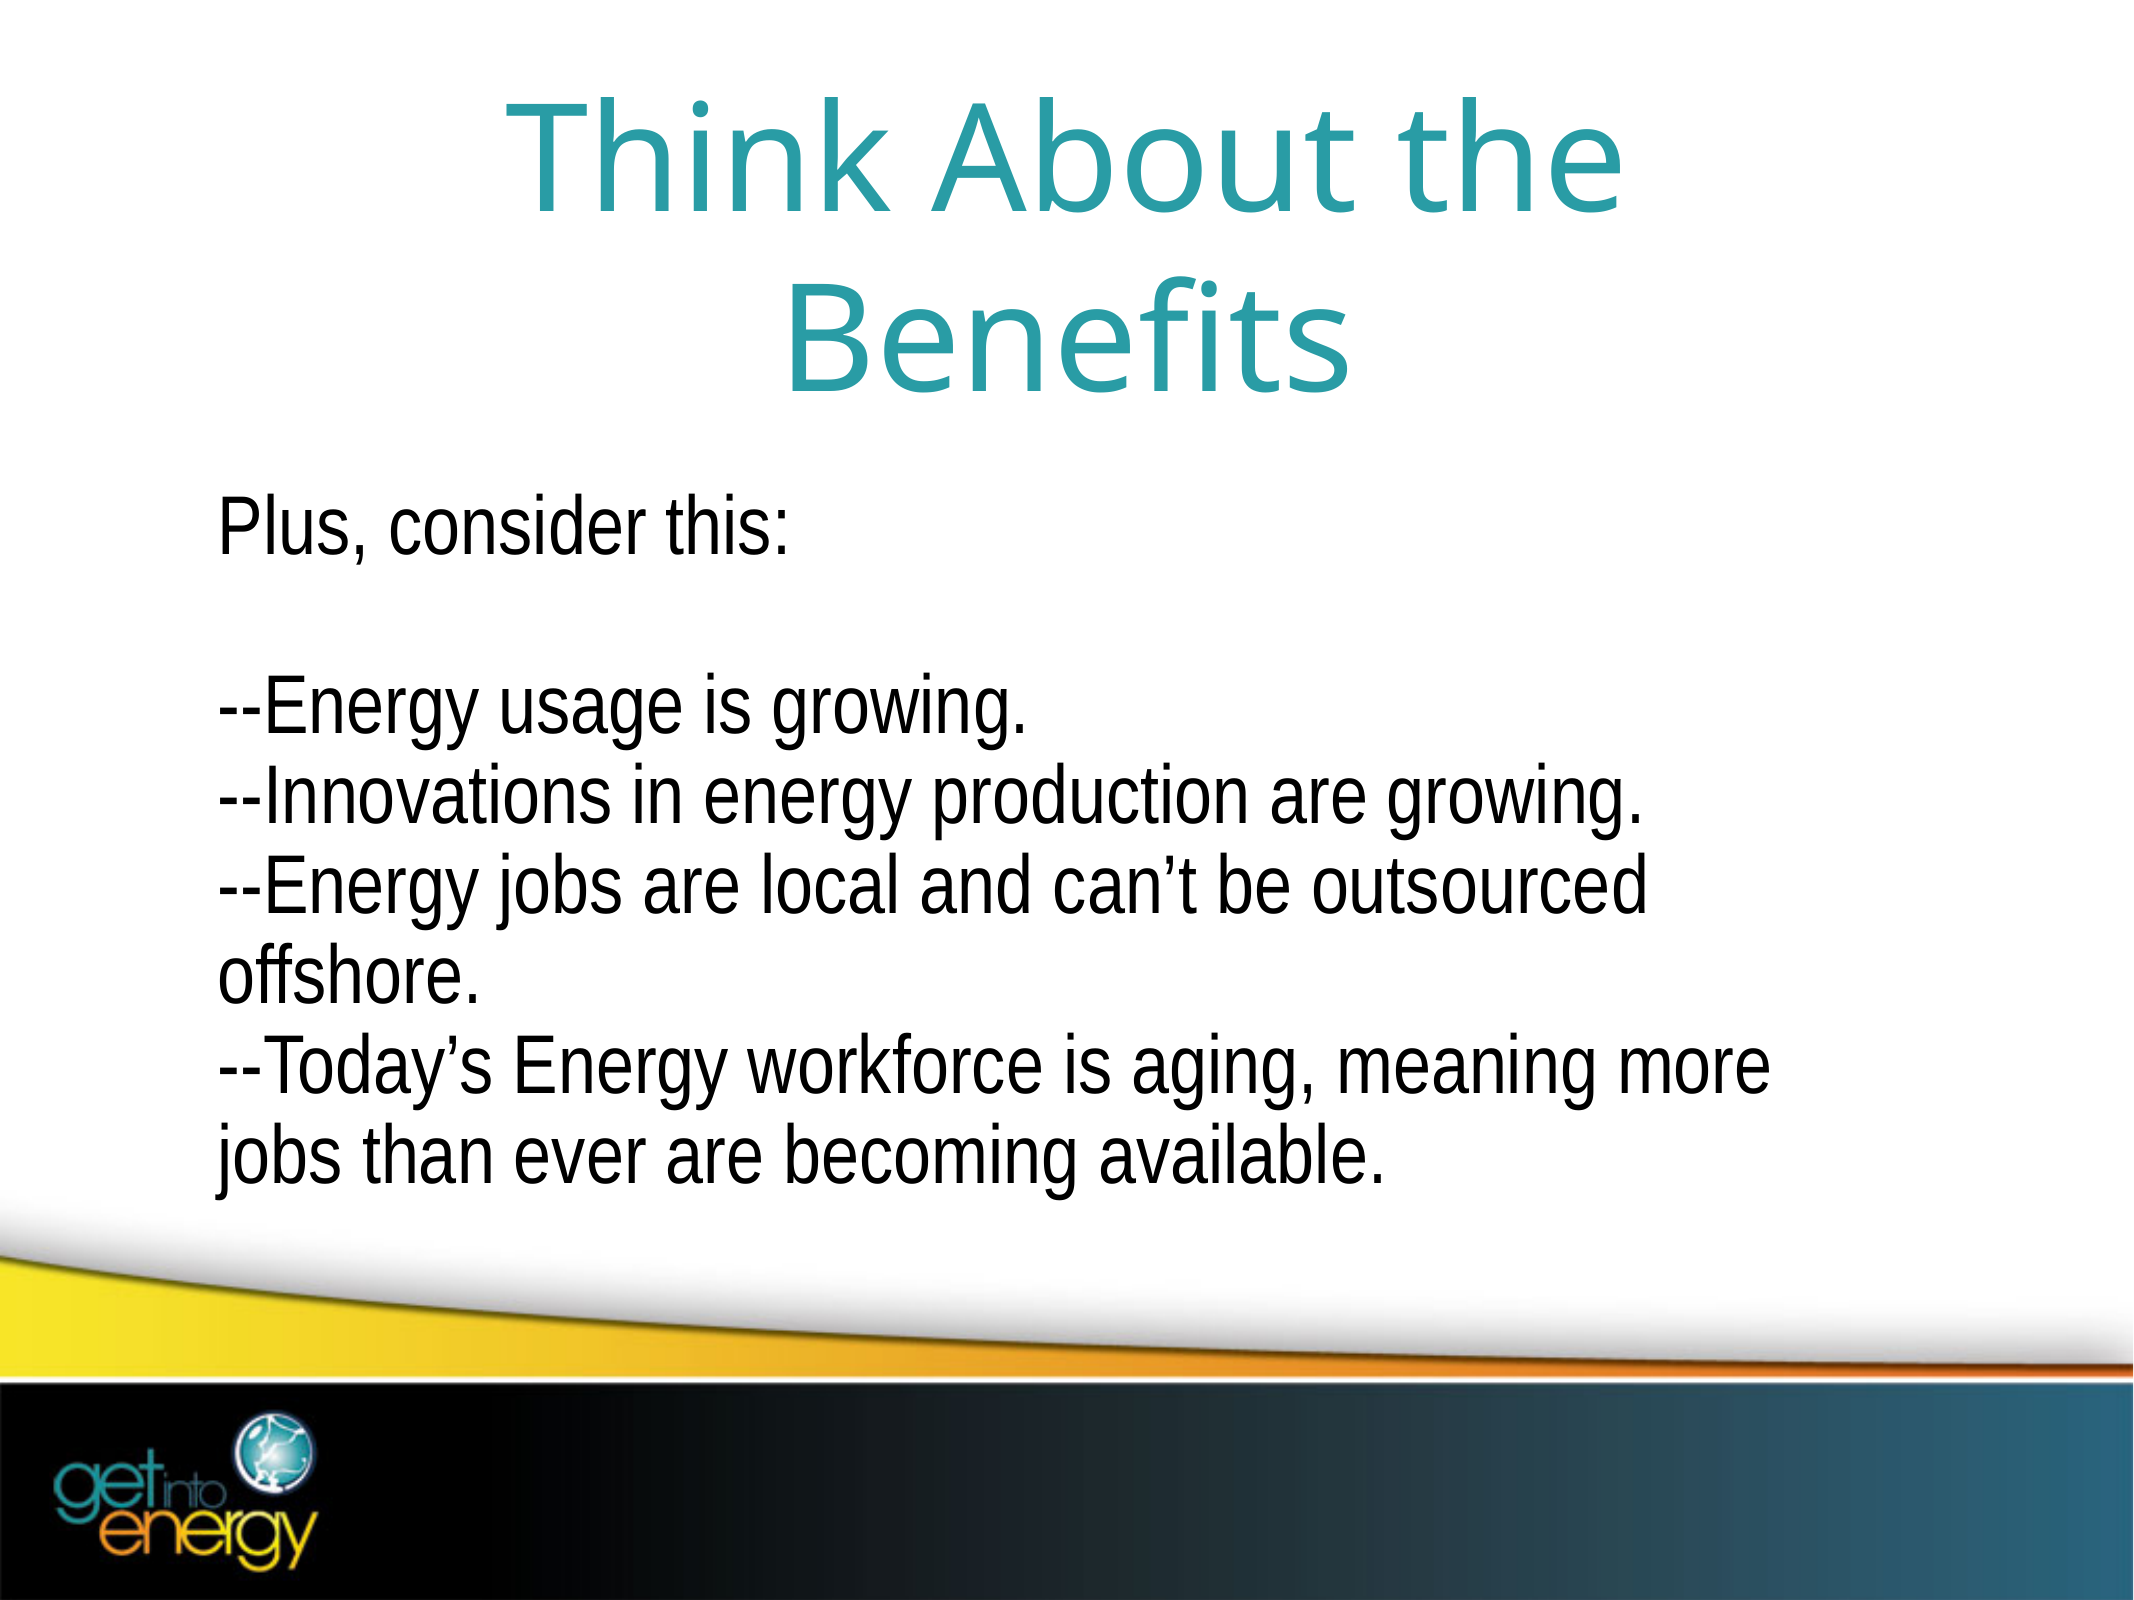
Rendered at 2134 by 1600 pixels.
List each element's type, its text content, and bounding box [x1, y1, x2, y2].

list Plus, consider this: --Energy usage is growing. --Innovations in energy production are growing. --Energy jobs are local and can’t be outsourced offshore. --Today’s Energy workforce is aging, meaning more jobs than ever are becoming available. [208, 437, 1925, 1178]
picture [0, 1180, 2134, 1600]
title Think About the Benefits [208, 41, 1925, 437]
